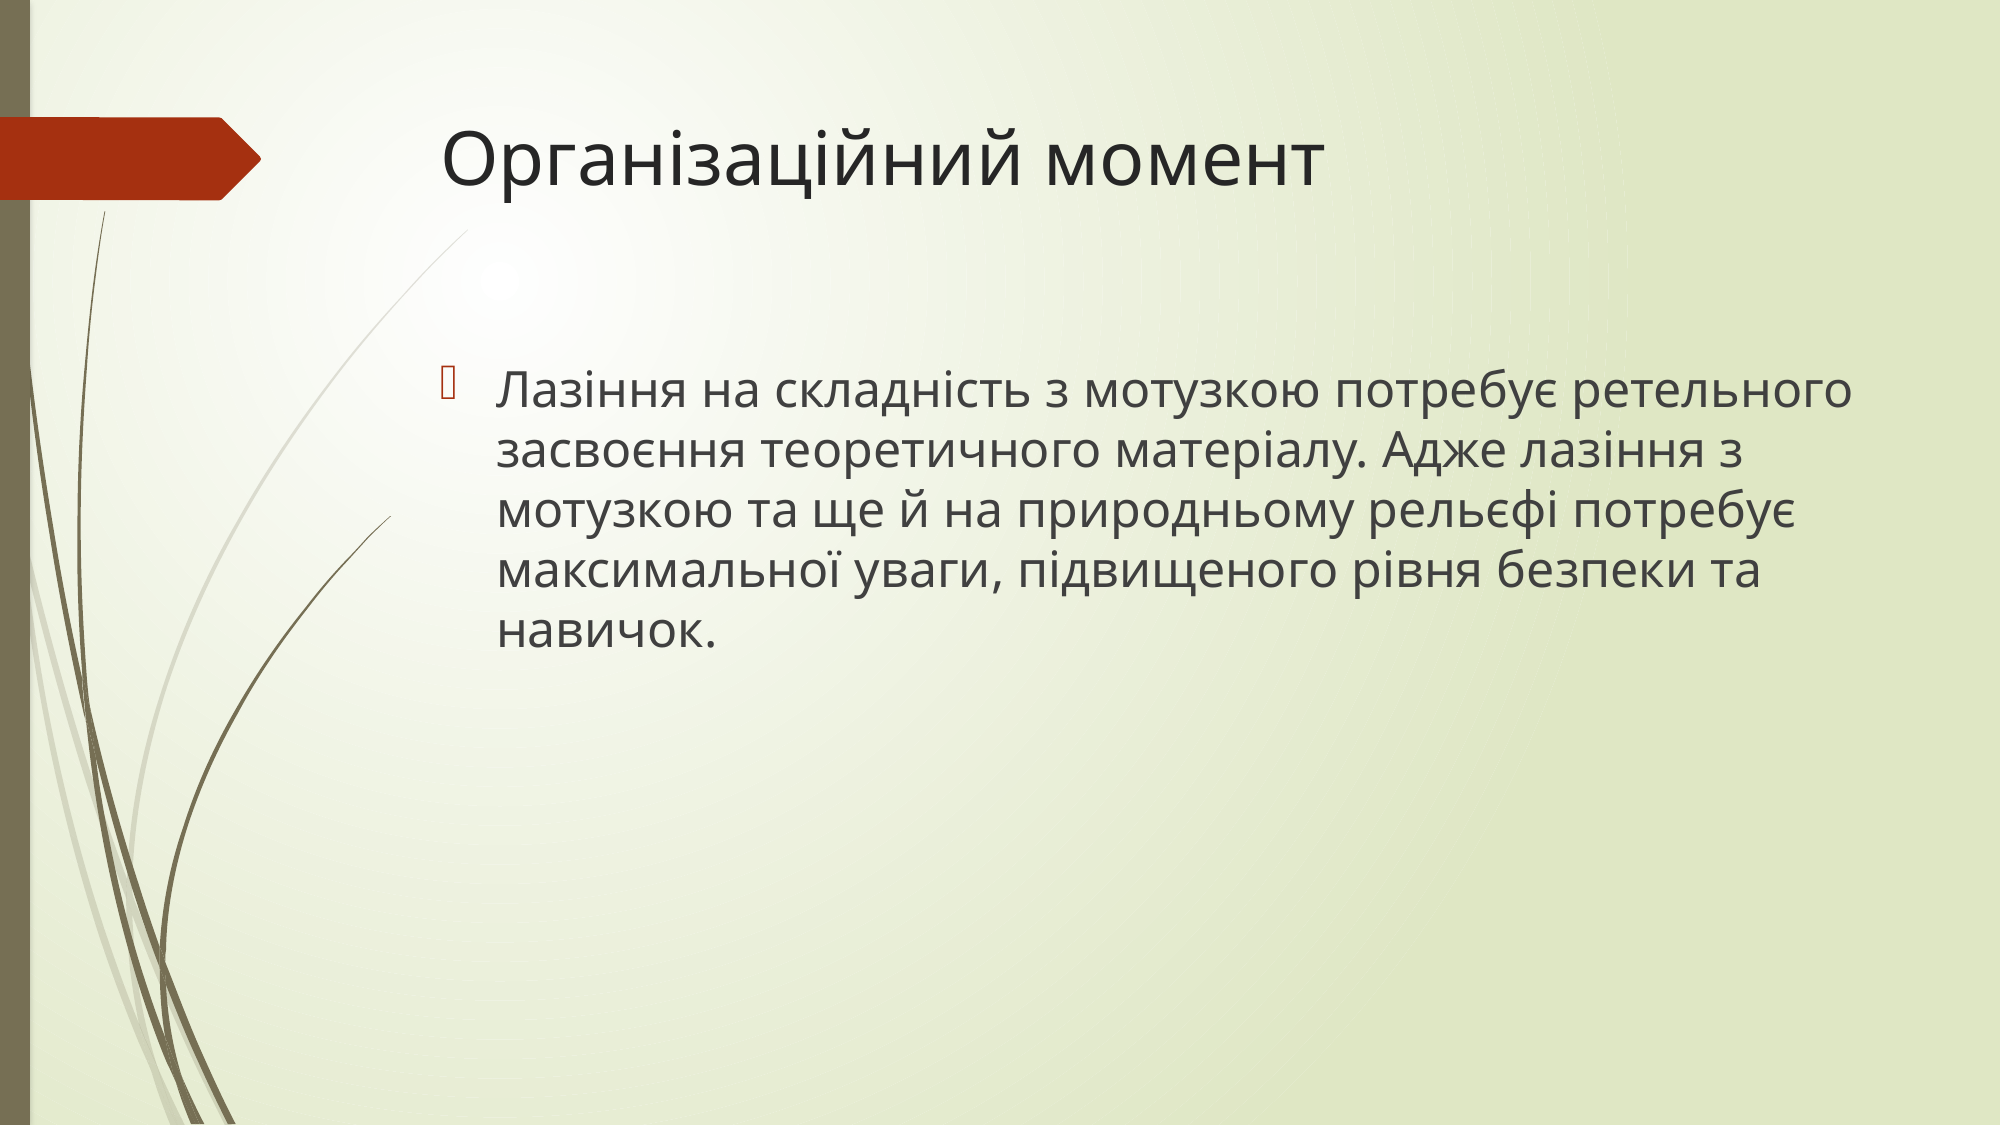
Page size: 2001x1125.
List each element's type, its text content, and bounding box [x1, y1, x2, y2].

list Лазіння на складність з мотузкою потребує ретельного засвоєння теоретичного матеріалу. Адже лазіння з мотузкою та ще й на природньому рельєфі потребує максимальної уваги, підвищеного рівня безпеки та навичок. [424, 350, 1888, 970]
title Організаційний момент [425, 102, 1888, 313]
